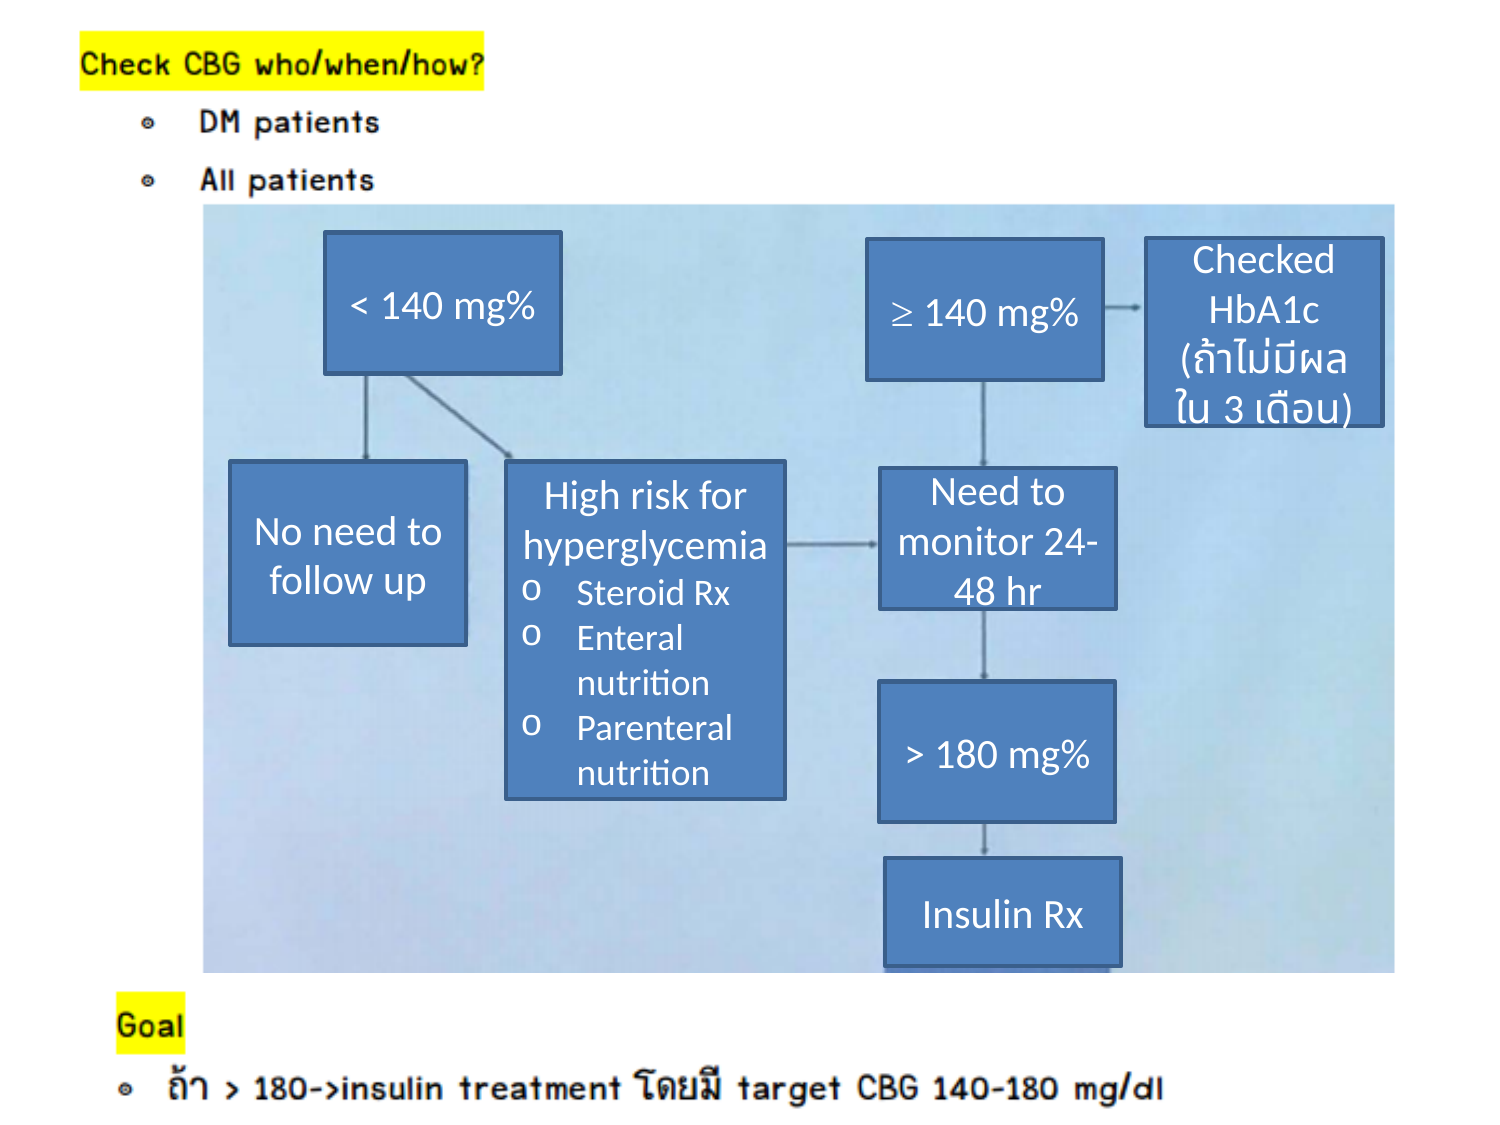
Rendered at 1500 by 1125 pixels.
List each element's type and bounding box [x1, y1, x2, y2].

picture [58, 11, 1419, 973]
picture [93, 978, 1196, 1125]
